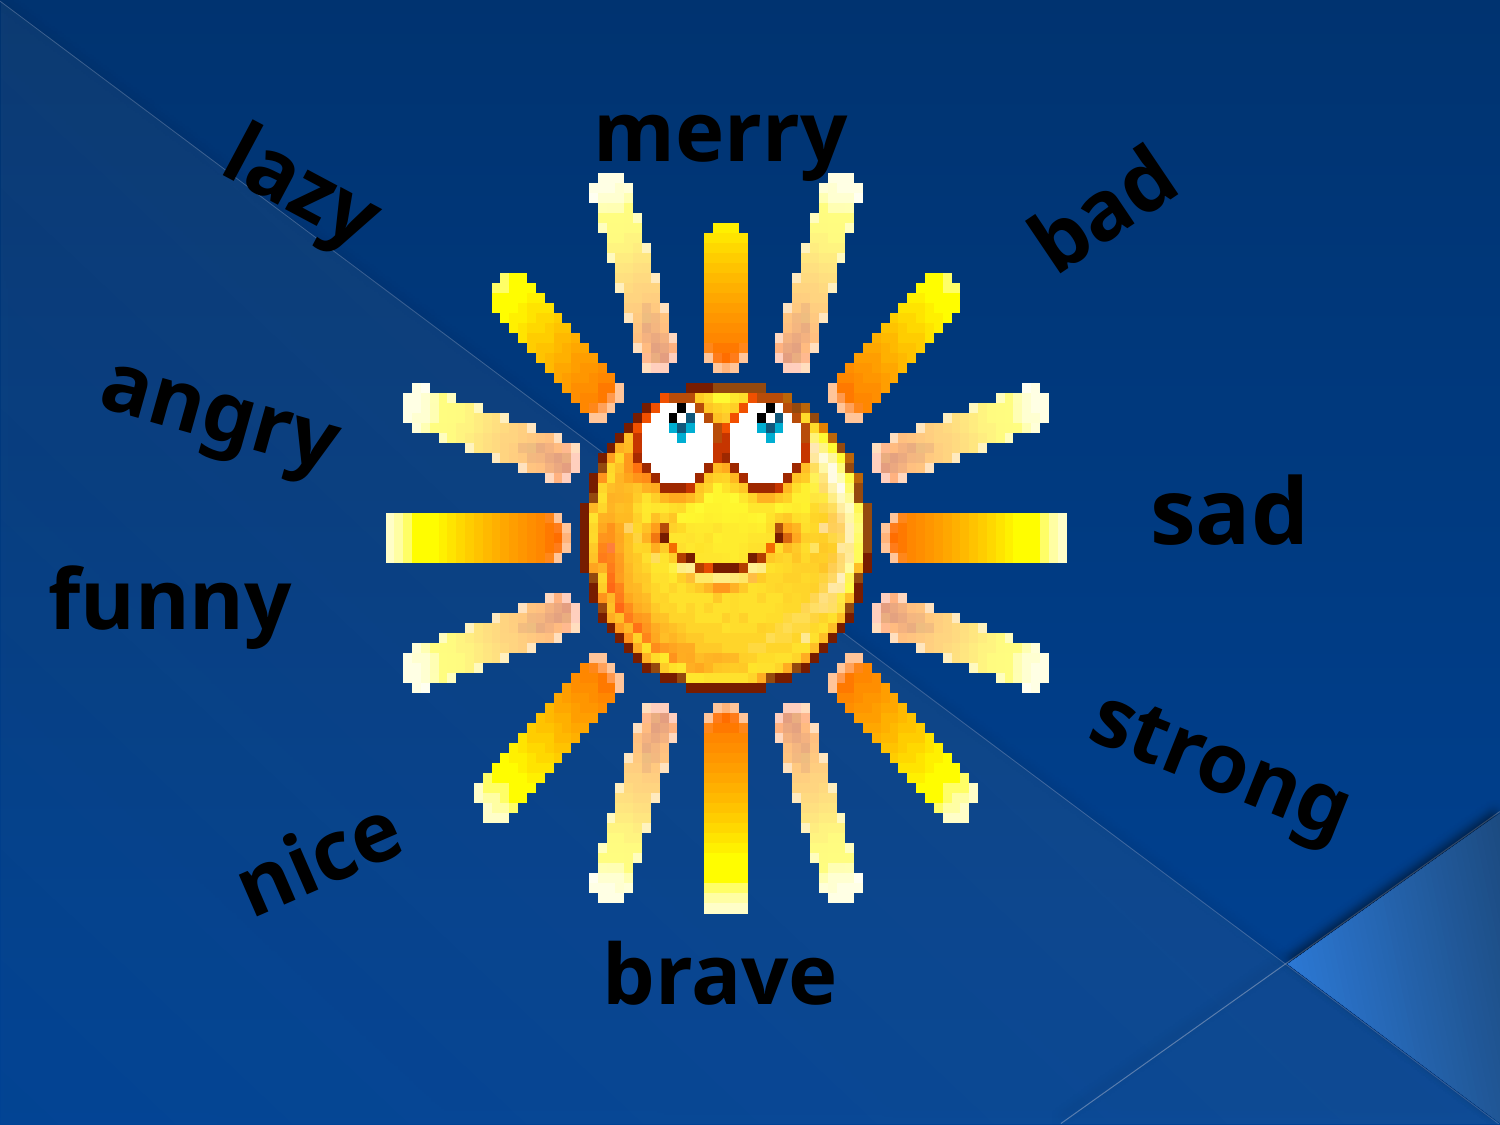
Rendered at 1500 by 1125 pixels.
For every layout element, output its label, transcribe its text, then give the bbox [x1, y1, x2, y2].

text_box nice [175, 765, 377, 959]
text_box angry [65, 312, 377, 503]
text_box funny [0, 539, 340, 654]
text_box brave [587, 916, 854, 1029]
text_box lazy [164, 70, 379, 286]
picture [386, 163, 1067, 915]
text_box bad [1069, 60, 1280, 297]
text_box strong [1070, 642, 1404, 876]
subtitle sad [1070, 445, 1412, 657]
text_box merry [468, 70, 973, 151]
